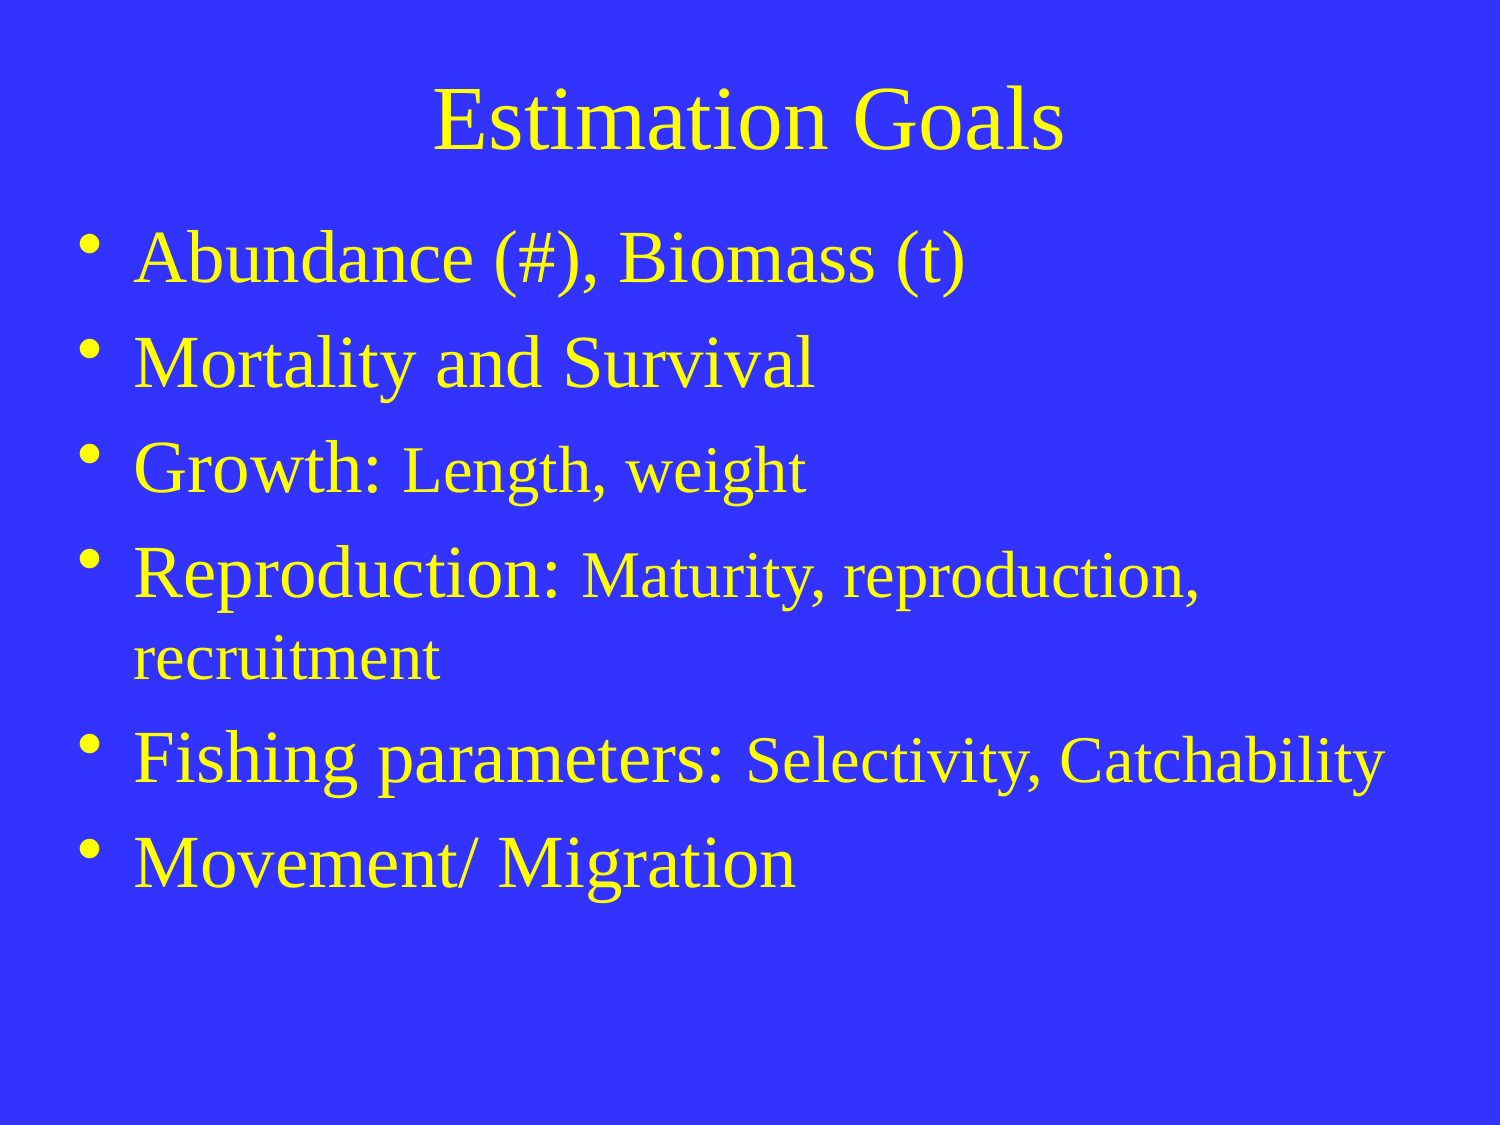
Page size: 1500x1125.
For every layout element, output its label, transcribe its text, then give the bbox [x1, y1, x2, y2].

title Estimation Goals [112, 50, 1388, 175]
list Abundance (#), Biomass (t) Mortality and Survival Growth: Length, weight Reproduction: Maturity, reproduction, recruitment Fishing parameters: Selectivity, Catchability Movement/ Migration [62, 200, 1463, 938]
